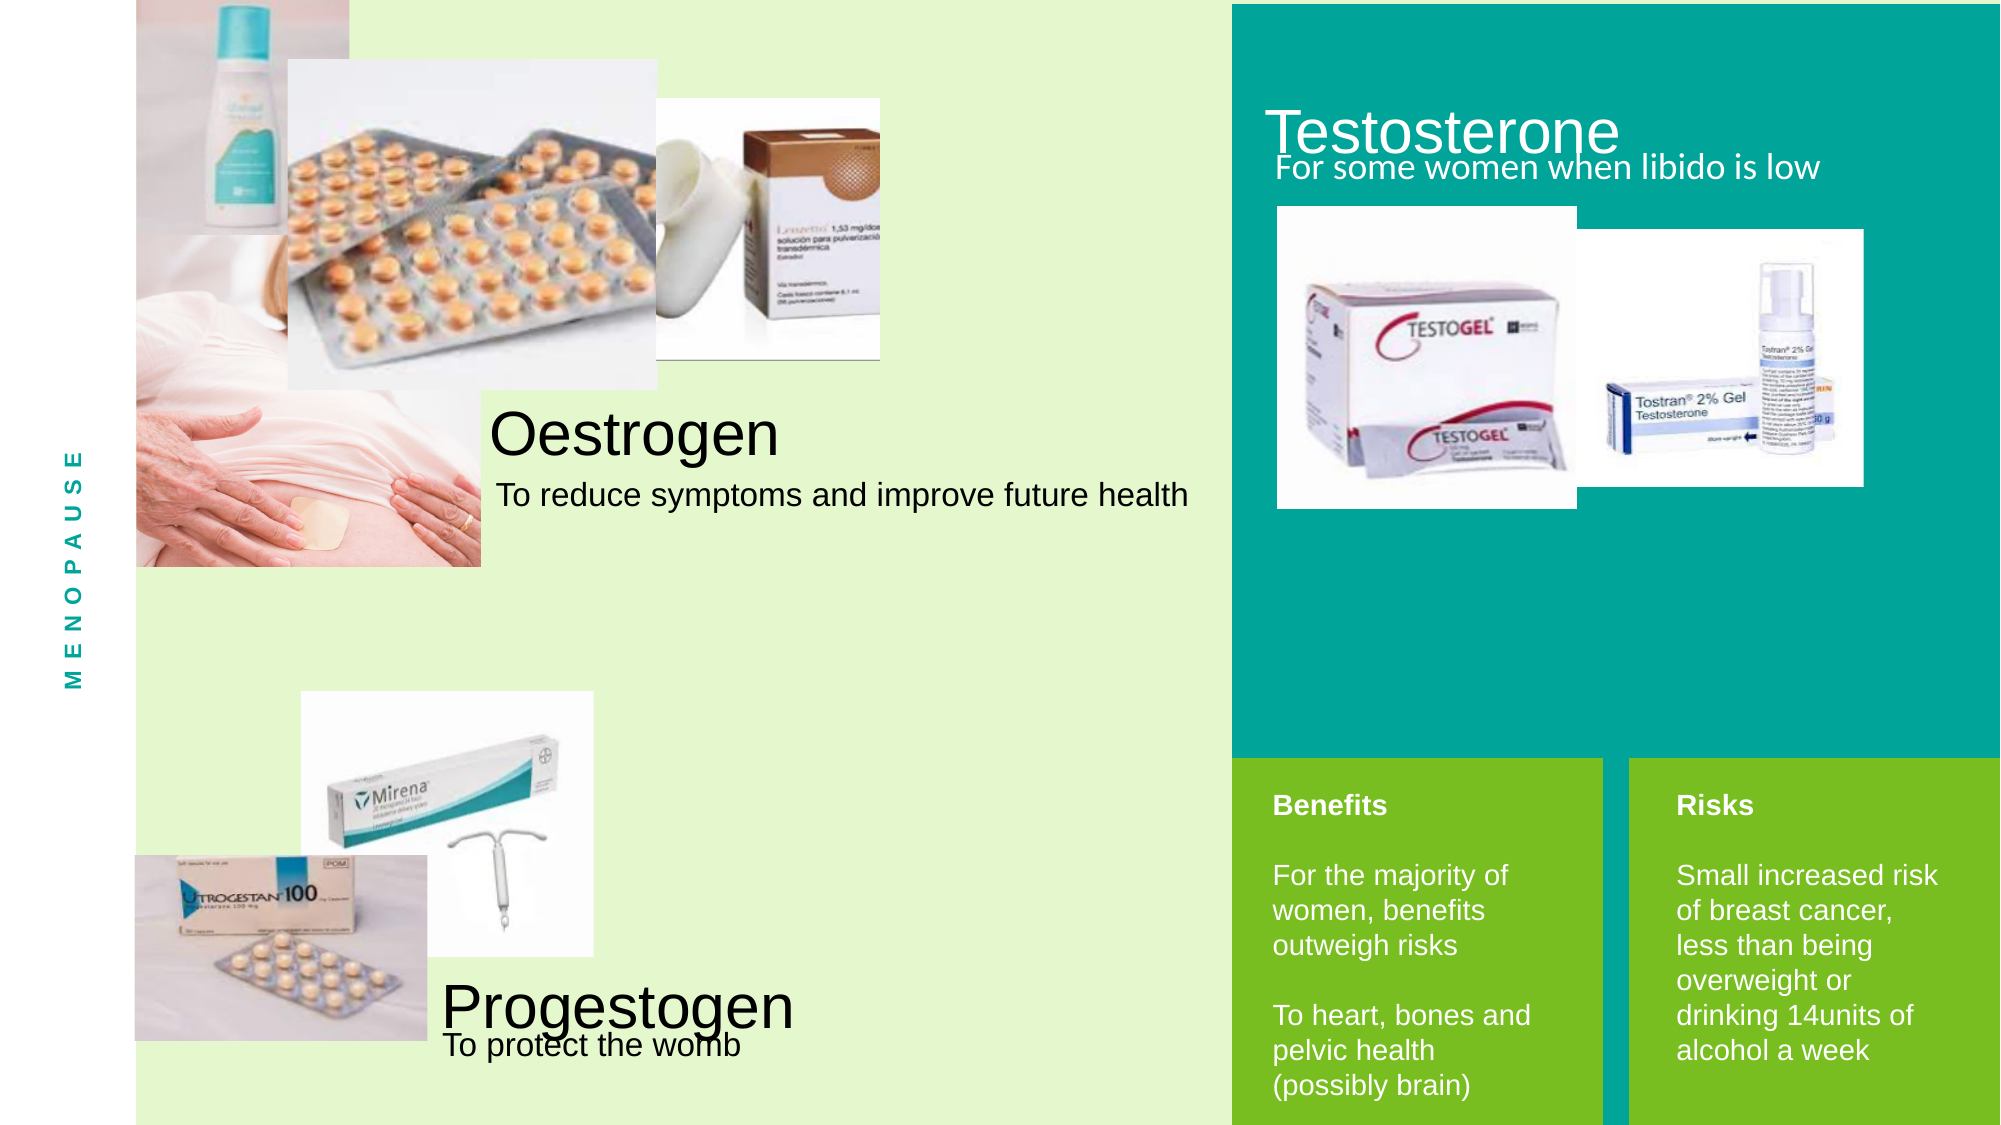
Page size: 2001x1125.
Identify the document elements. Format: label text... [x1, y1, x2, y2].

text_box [134, 855, 428, 1041]
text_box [1629, 757, 2000, 1125]
picture [1277, 206, 1577, 510]
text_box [287, 58, 658, 391]
text_box Progestogen [432, 914, 814, 1015]
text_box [138, 0, 350, 234]
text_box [0, 0, 137, 1125]
text_box To protect the womb [427, 1015, 1154, 1071]
text_box Oestrogen [489, 383, 783, 465]
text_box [1231, 3, 2000, 1125]
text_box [1576, 229, 1864, 487]
text_box To reduce symptoms and improve future health​ [487, 465, 1208, 521]
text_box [300, 690, 595, 957]
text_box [141, 235, 482, 567]
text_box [1231, 757, 1604, 1125]
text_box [655, 98, 881, 362]
